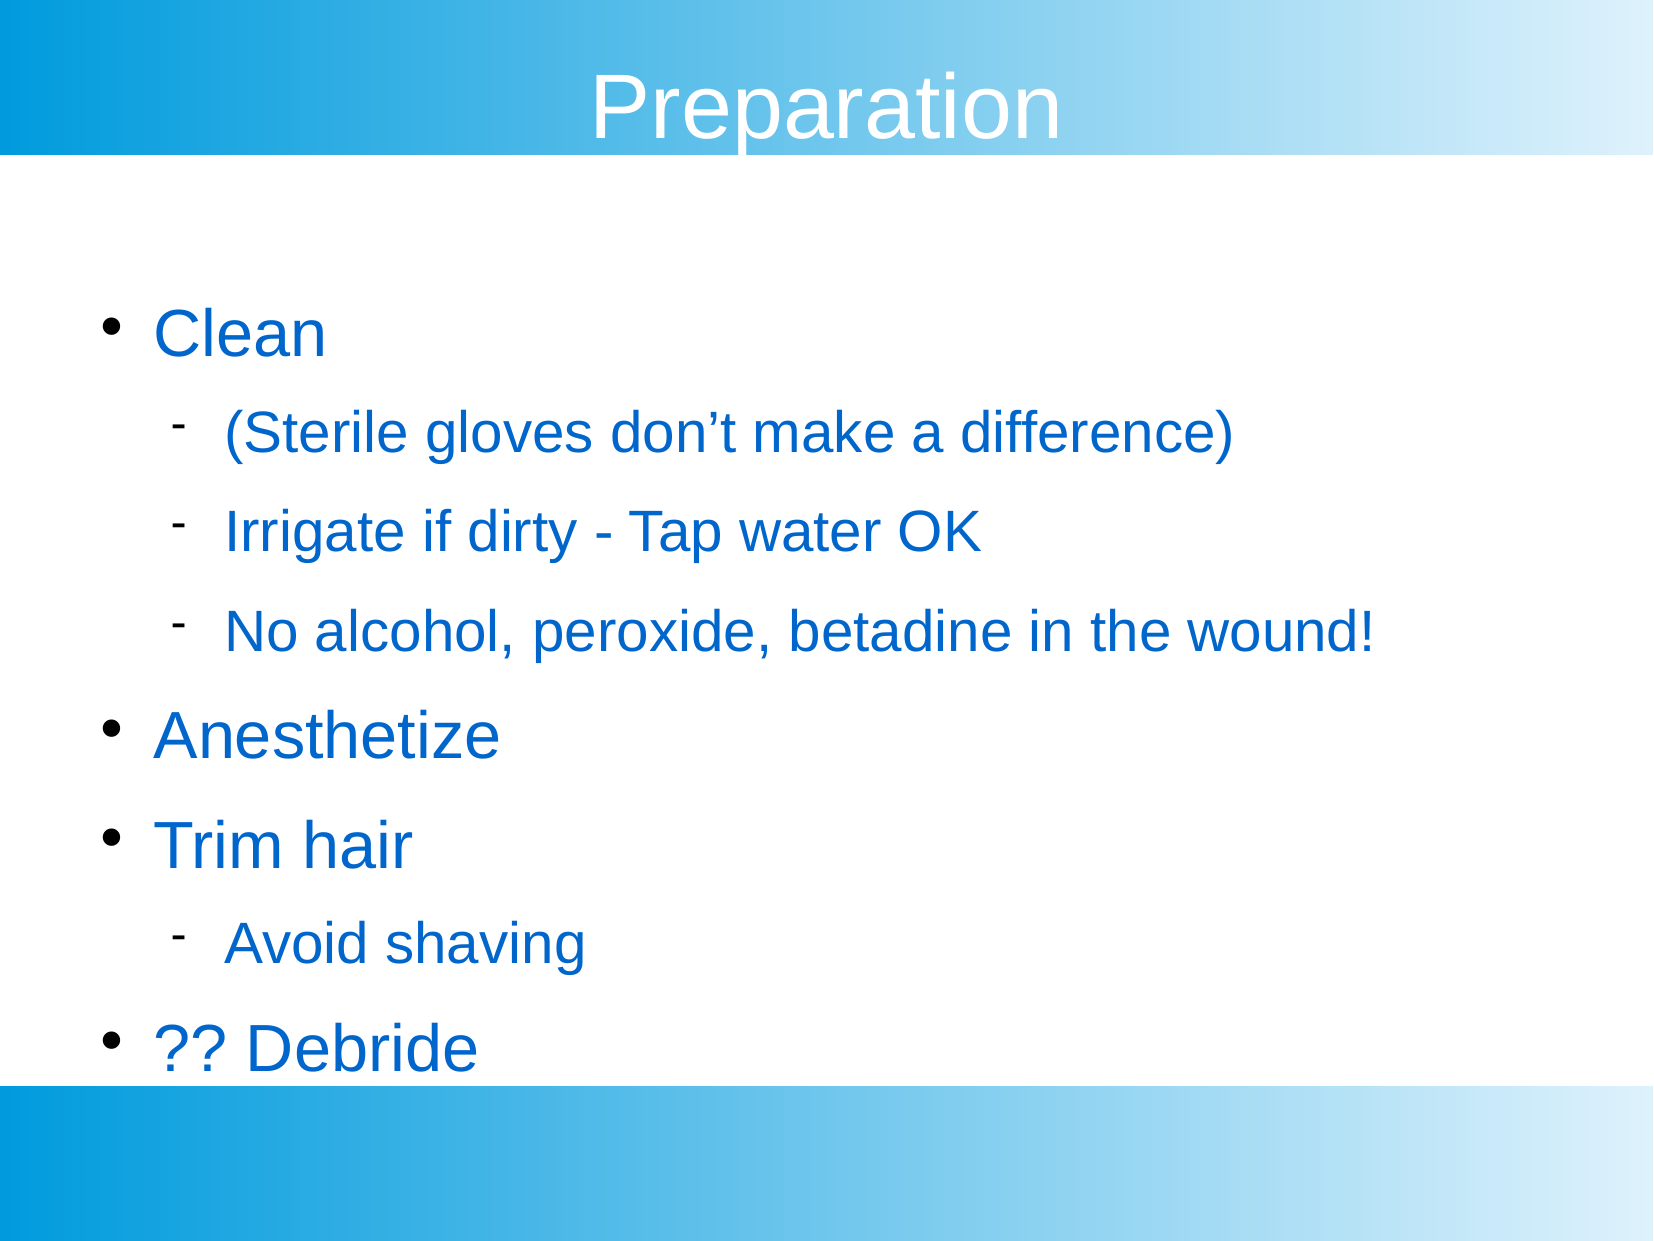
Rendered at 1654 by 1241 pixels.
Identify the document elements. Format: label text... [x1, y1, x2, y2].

text_box Clean (Sterile gloves don’t make a difference) Irrigate if dirty - Tap water OK No alcohol, peroxide, betadine in the wound! Anesthetize Trim hair Avoid shaving ?? Debride [82, 290, 1571, 1010]
text_box Preparation [82, 49, 1571, 154]
